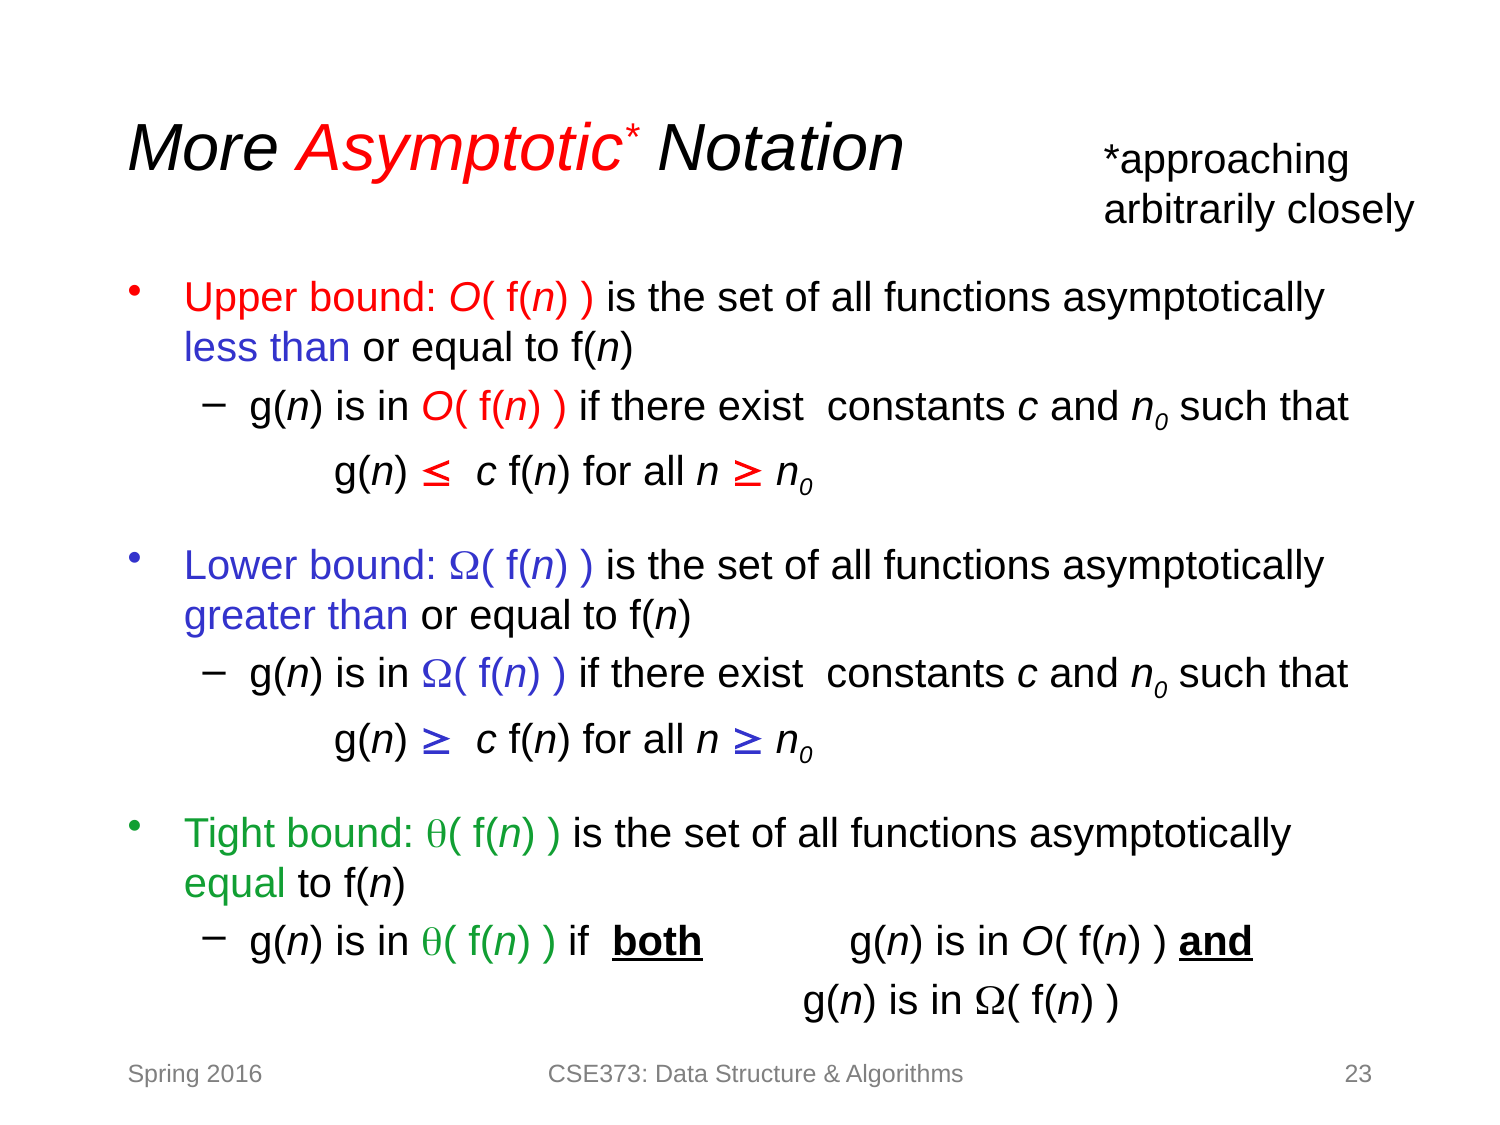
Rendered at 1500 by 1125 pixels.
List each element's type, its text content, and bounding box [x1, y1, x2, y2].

list Upper bound: O( f(n) ) is the set of all functions asymptotically less than or equal to f(n) g(n) is in O( f(n) ) if there exist constants c and n0 such that g(n)  c f(n) for all n  n0 Lower bound: ( f(n) ) is the set of all functions asymptotically greater than or equal to f(n) g(n) is in ( f(n) ) if there exist constants c and n0 such that g(n)  c f(n) for all n  n0 Tight bound: ( f(n) ) is the set of all functions asymptotically equal to f(n) g(n) is in ( f(n) ) if both g(n) is in O( f(n) ) and g(n) is in ( f(n) ) [112, 262, 1388, 1051]
footer CSE373: Data Structure & Algorithms [474, 1049, 1038, 1125]
slide_number Spring 2016 [112, 1049, 426, 1125]
slide_number 23 [1074, 1049, 1388, 1125]
title More Asymptotic* Notation [112, 49, 1388, 238]
text_box *approaching arbitrarily closely [1088, 124, 1430, 240]
